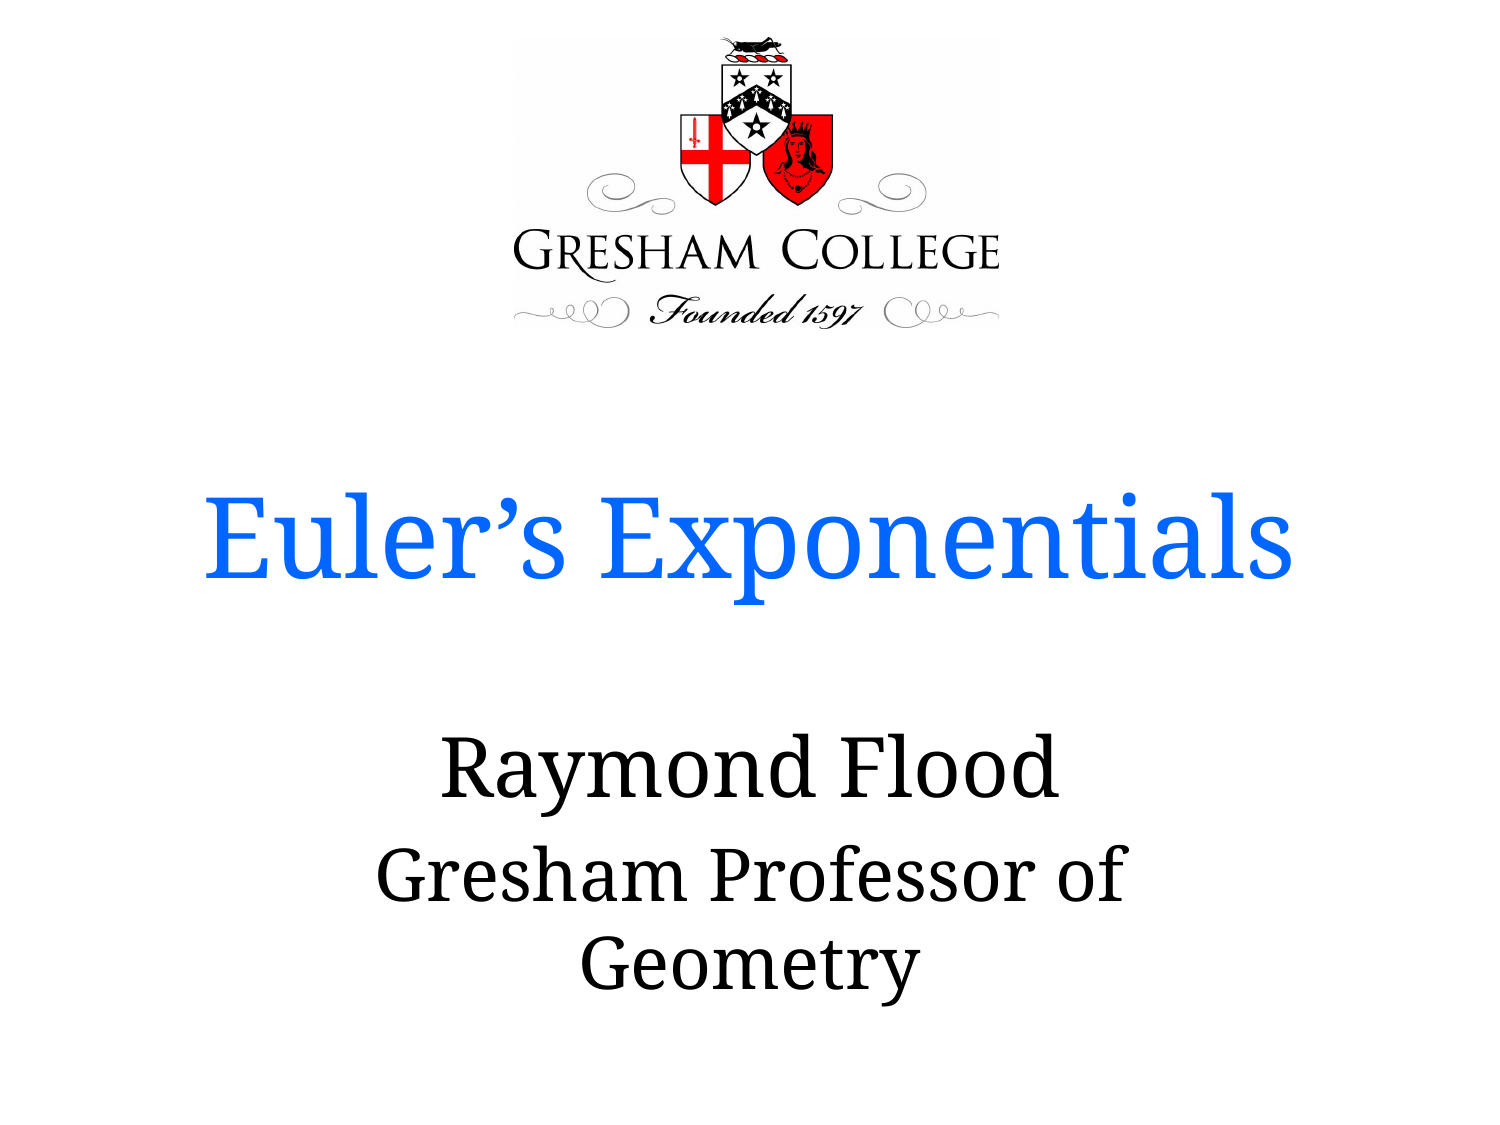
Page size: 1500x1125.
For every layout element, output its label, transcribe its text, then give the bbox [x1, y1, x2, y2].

title Euler’s Exponentials [41, 373, 1459, 693]
subtitle Raymond Flood Gresham Professor of Geometry [206, 706, 1294, 1012]
picture [514, 37, 999, 329]
